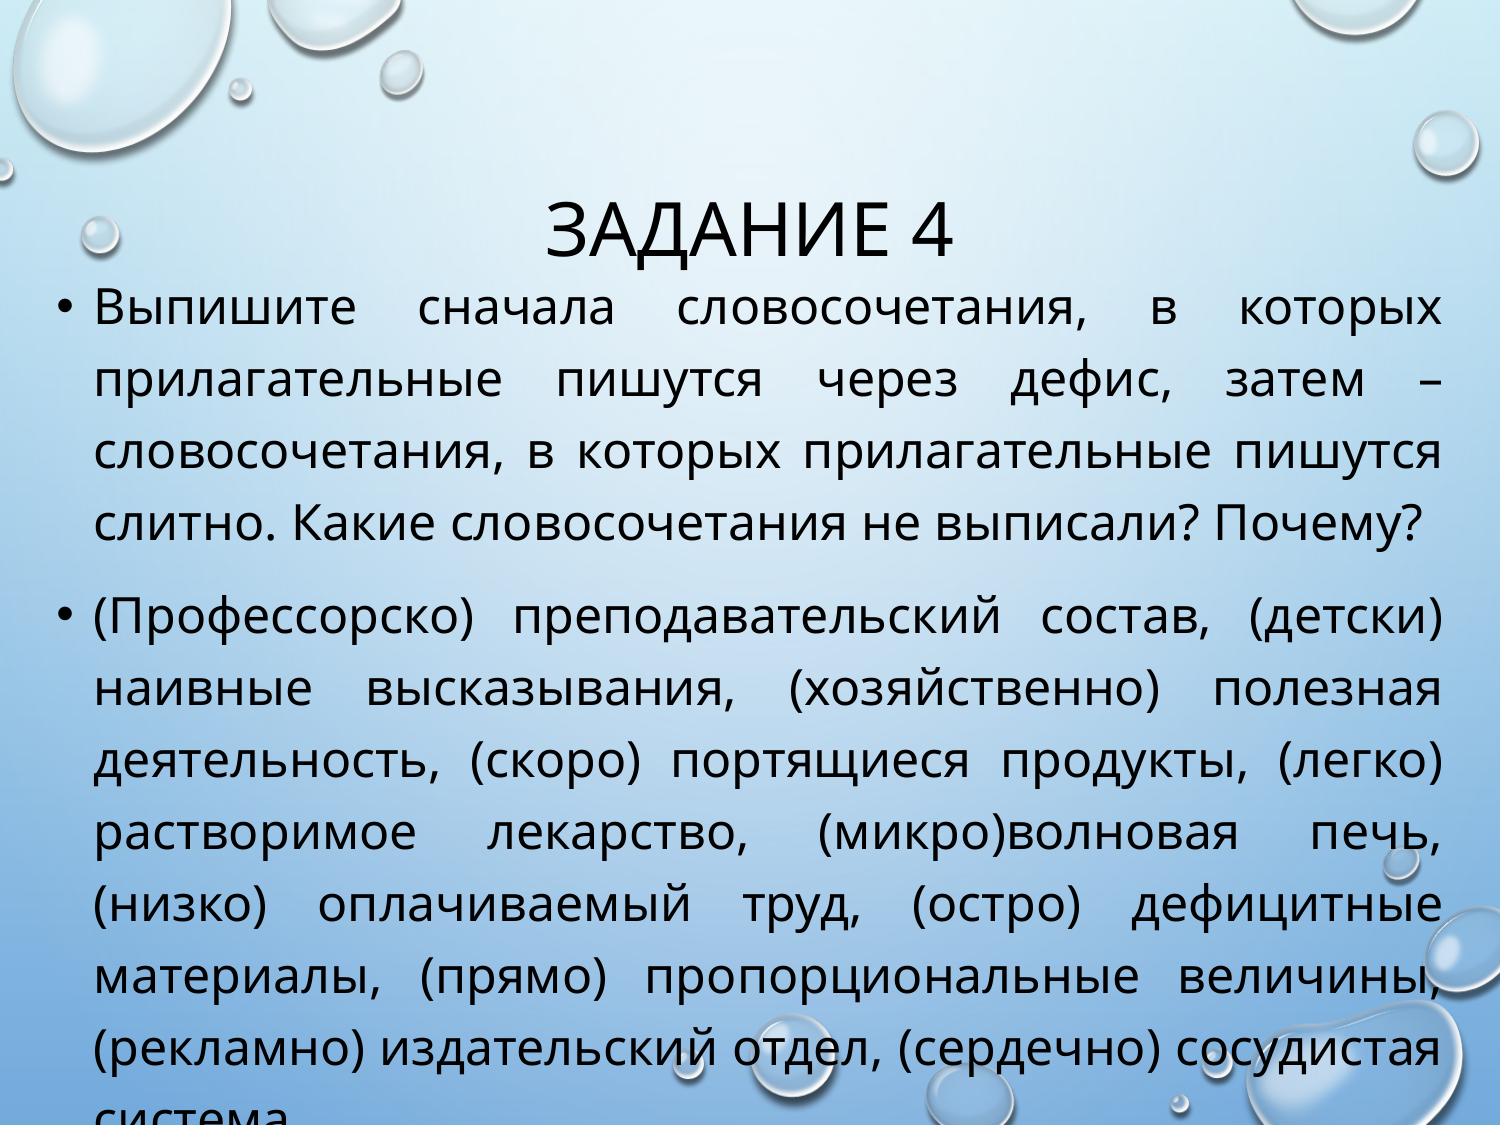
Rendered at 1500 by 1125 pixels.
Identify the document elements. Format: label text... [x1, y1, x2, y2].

title Задание 4 [112, 101, 1388, 255]
picture [0, 0, 1500, 1125]
list Выпишите сначала словосочетания, в которых прилагательные пишутся через дефис, затем – словосочетания, в которых прилагательные пишутся слитно. Какие словосочетания не выписали? Почему? (Профессорско) преподавательский состав, (детски) наивные высказывания, (хозяйственно) полезная деятельность, (скоро) портящиеся продукты, (легко) растворимое лекарство, (микро)волновая печь, (низко) оплачиваемый труд, (остро) дефицитные материалы, (прямо) пропорциональные величины, (рекламно) издательский отдел, (сердечно) сосудистая система, [41, 255, 1459, 1000]
